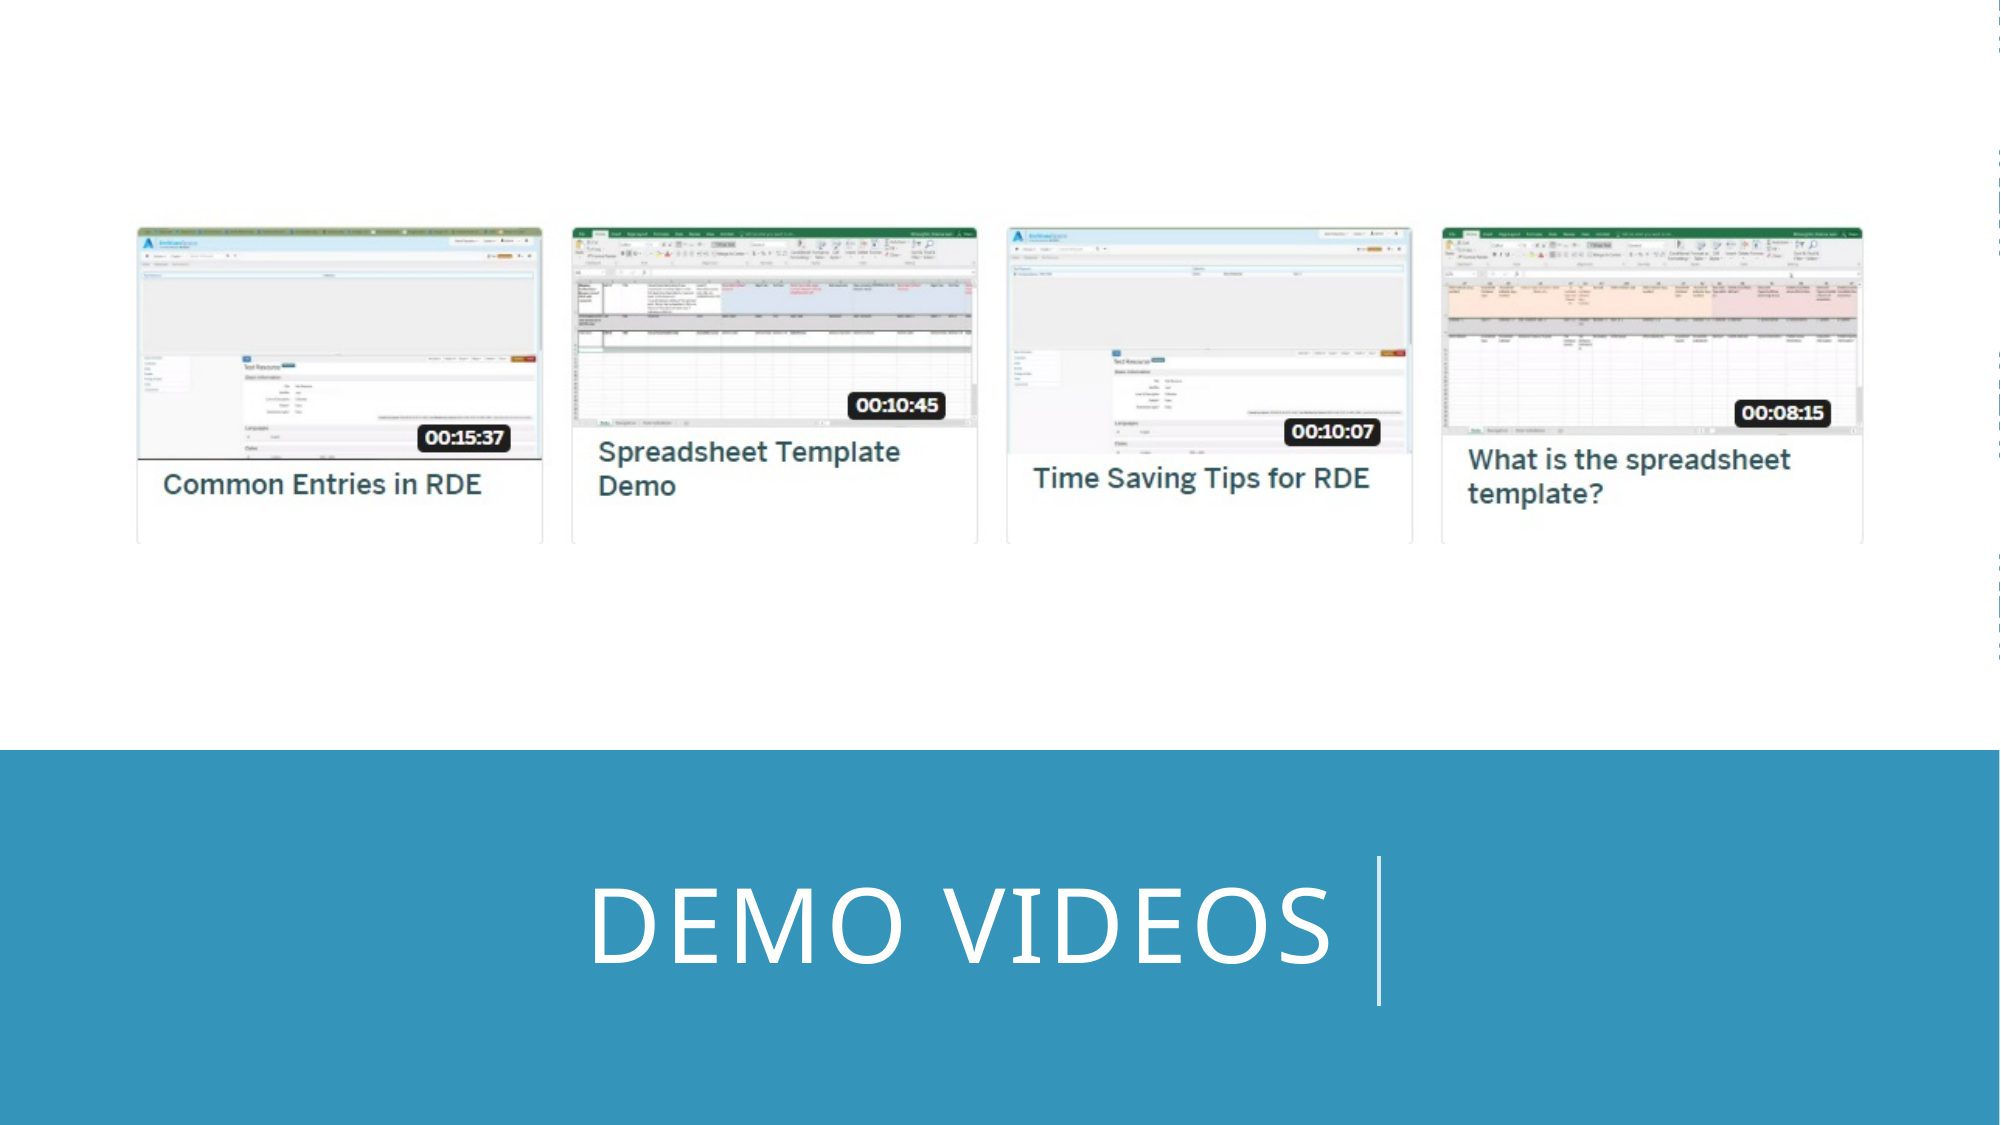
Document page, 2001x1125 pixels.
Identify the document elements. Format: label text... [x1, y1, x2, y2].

picture [103, 207, 1896, 545]
text_box [0, 0, 2000, 749]
title Demo videos [75, 813, 1350, 1054]
text_box [0, 749, 2000, 1125]
